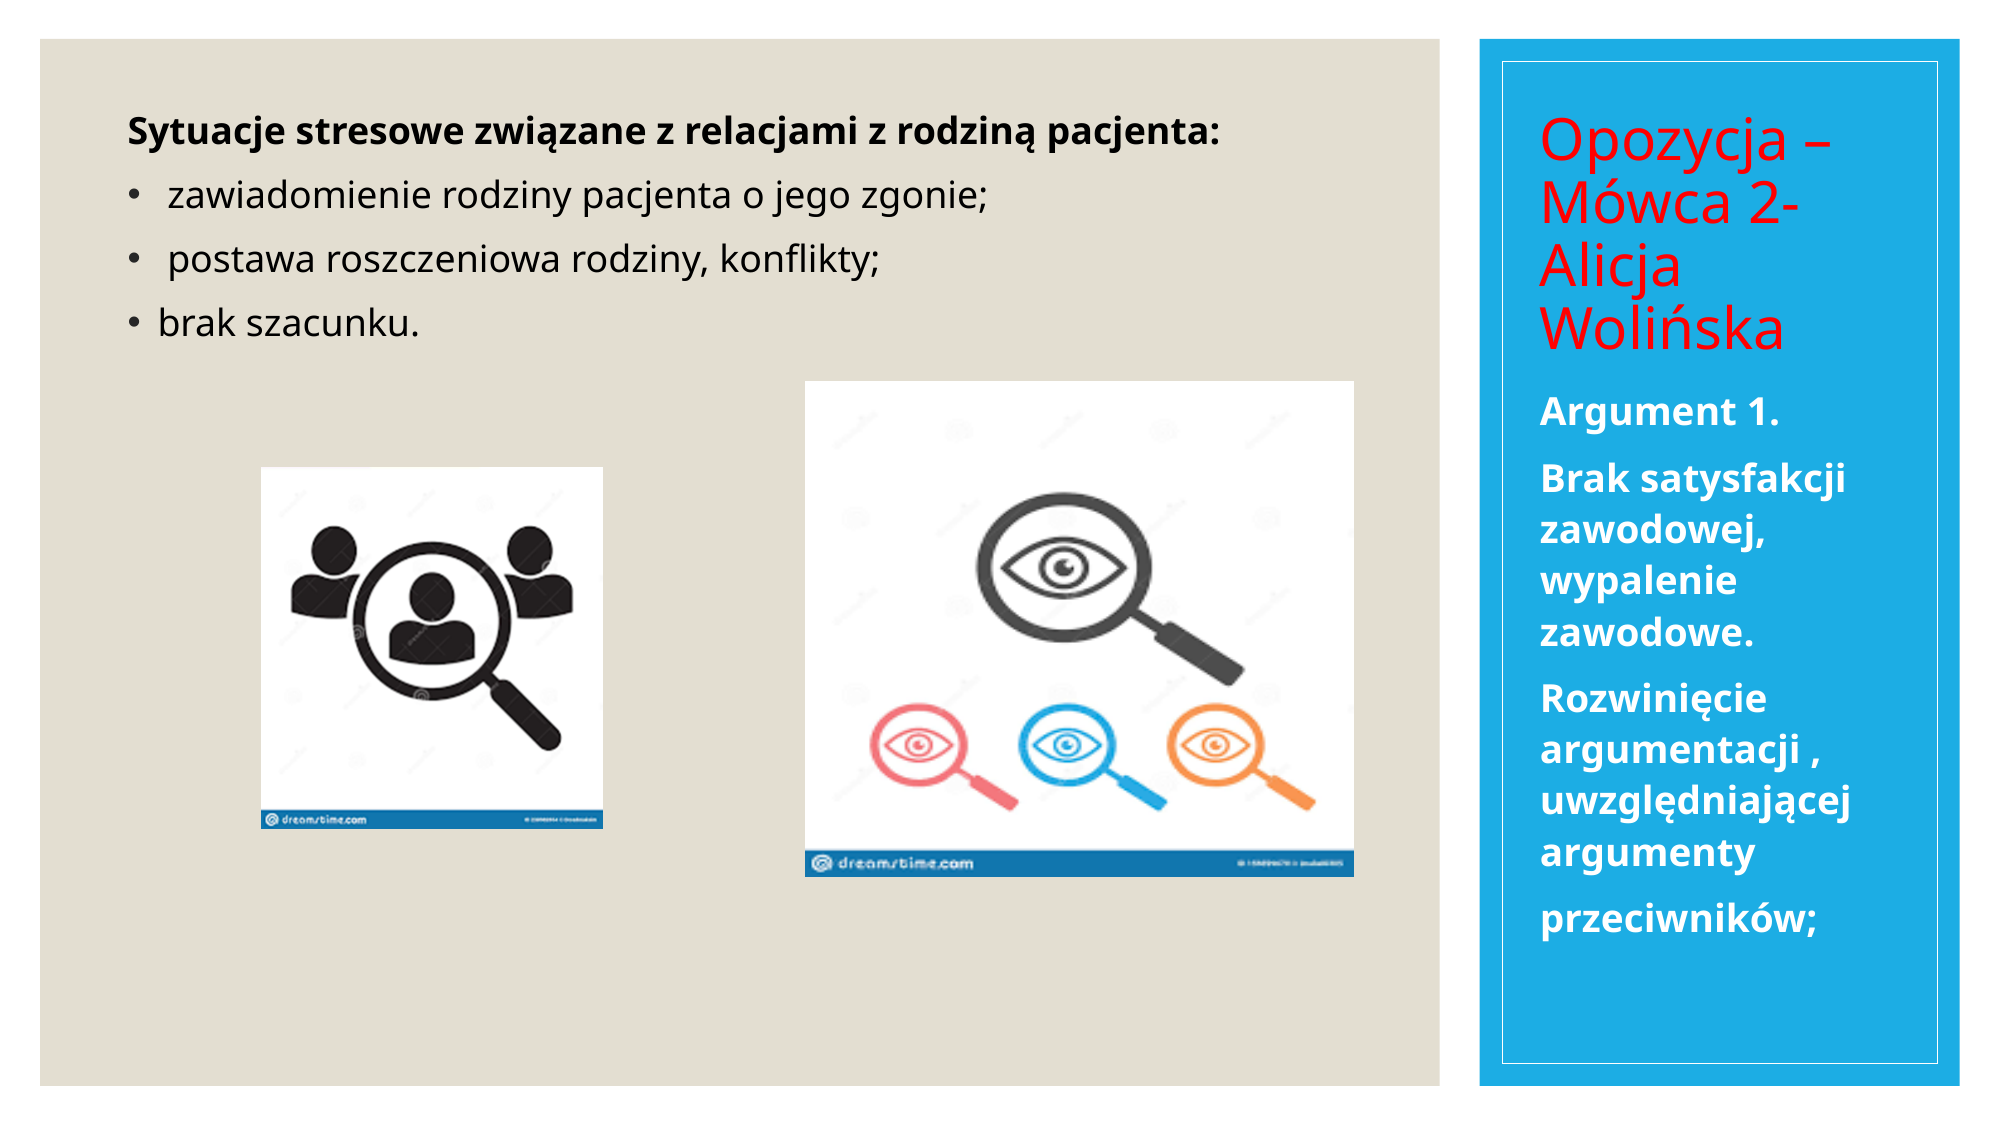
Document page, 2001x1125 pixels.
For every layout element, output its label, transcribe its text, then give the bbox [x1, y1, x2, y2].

picture [805, 381, 1354, 877]
list Argument 1. Brak satysfakcji zawodowej, wypalenie zawodowe. Rozwinięcie argumentacji , uwzględniającej argumenty przeciwników; [1524, 375, 1924, 950]
title Opozycja – Mówca 2-Alicja Wolińska [1524, 99, 1924, 370]
picture [261, 467, 603, 829]
list Sytuacje stresowe związane z relacjami z rodziną pacjenta: zawiadomienie rodziny pacjenta o jego zgonie; postawa roszczeniowa rodziny, konflikty; brak szacunku. [112, 99, 1388, 975]
